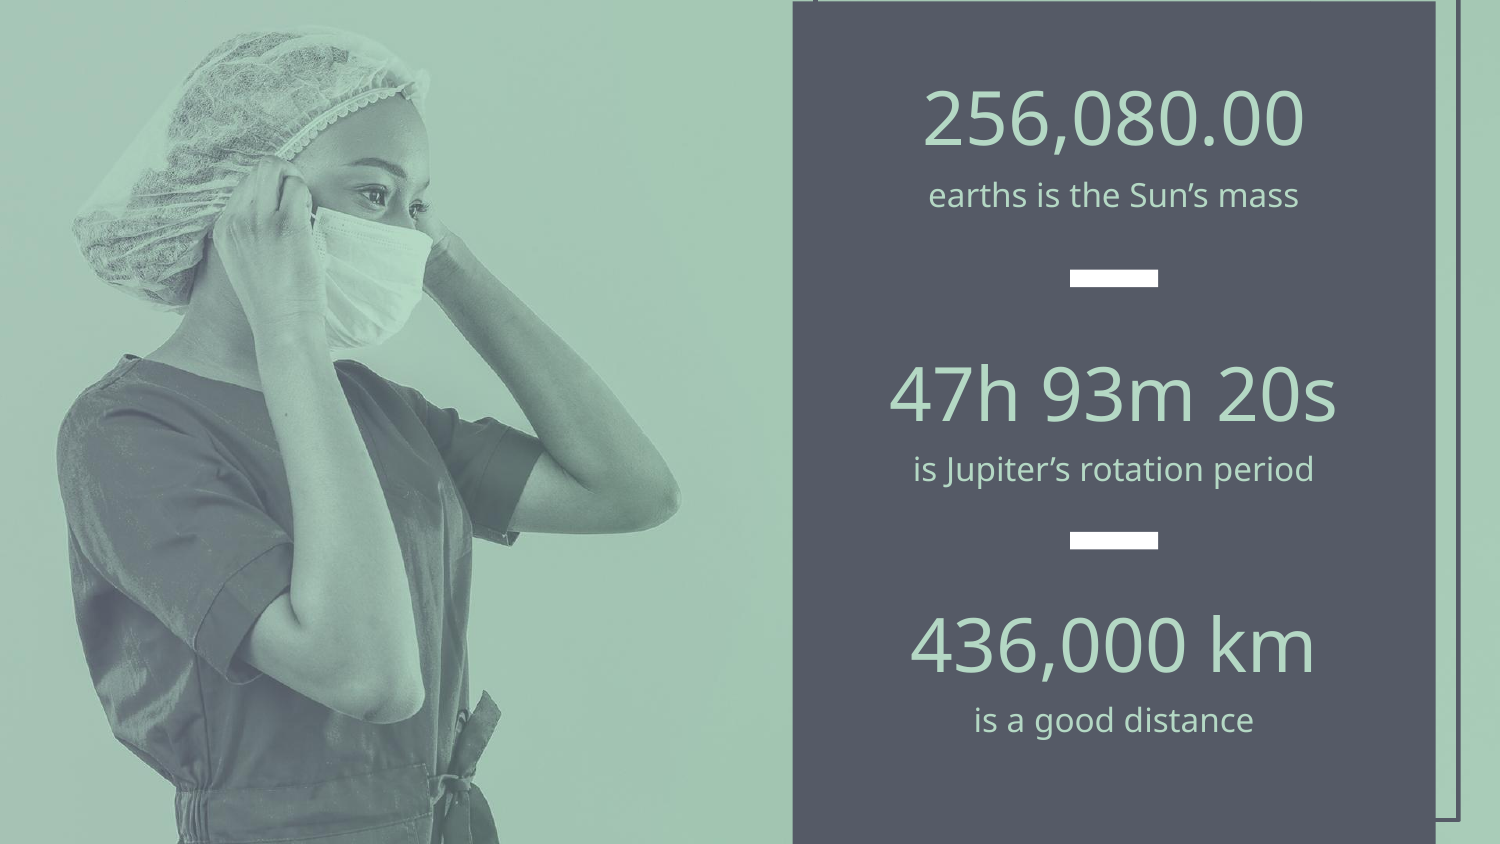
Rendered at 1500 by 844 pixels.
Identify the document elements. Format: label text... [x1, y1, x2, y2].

title 47h 93m 20s [866, 360, 1362, 423]
text_box [1070, 531, 1159, 550]
title 256,080.00 [866, 84, 1362, 147]
picture [0, 0, 813, 844]
picture [1436, 0, 1500, 844]
title 436,000 km [866, 611, 1362, 674]
picture [818, 0, 1456, 818]
subtitle is a good distance [866, 688, 1362, 751]
text_box [1070, 269, 1159, 288]
subtitle earths is the Sun’s mass [866, 163, 1362, 226]
subtitle is Jupiter’s rotation period [866, 436, 1362, 499]
